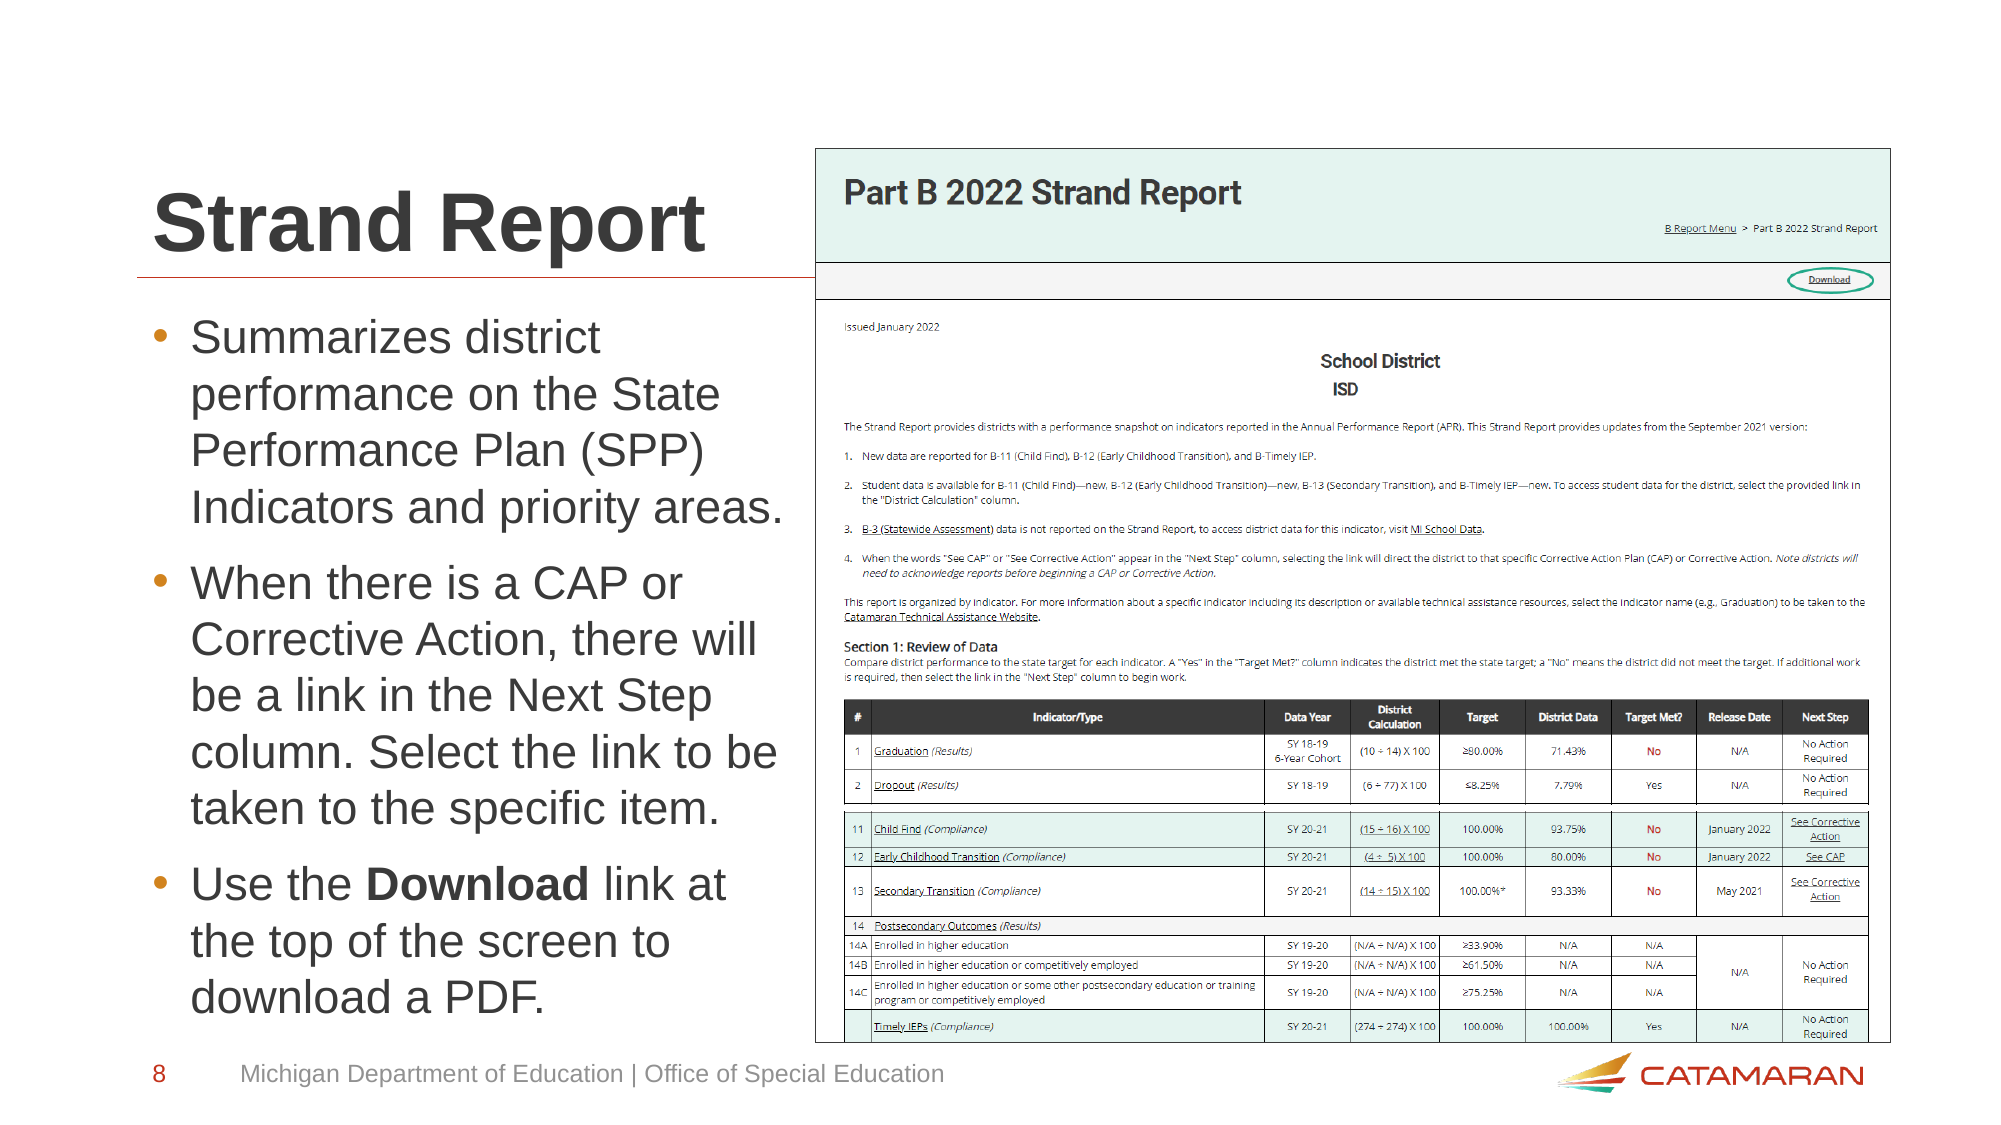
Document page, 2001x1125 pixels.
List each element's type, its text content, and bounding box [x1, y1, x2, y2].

picture [1557, 1052, 1863, 1093]
title Strand Report [137, 59, 892, 278]
picture [815, 148, 1891, 1043]
footer Michigan Department of Education | Office of Special Education [816, 1043, 1484, 1103]
list Summarizes district performance on the State Performance Plan (SPP) Indicators and priority areas. When there is a CAP or Corrective Action, there will be a link in the Next Step column. Select the link to be taken to the specific item. Use the Download link at the top of the screen to download a PDF. [137, 299, 816, 1103]
